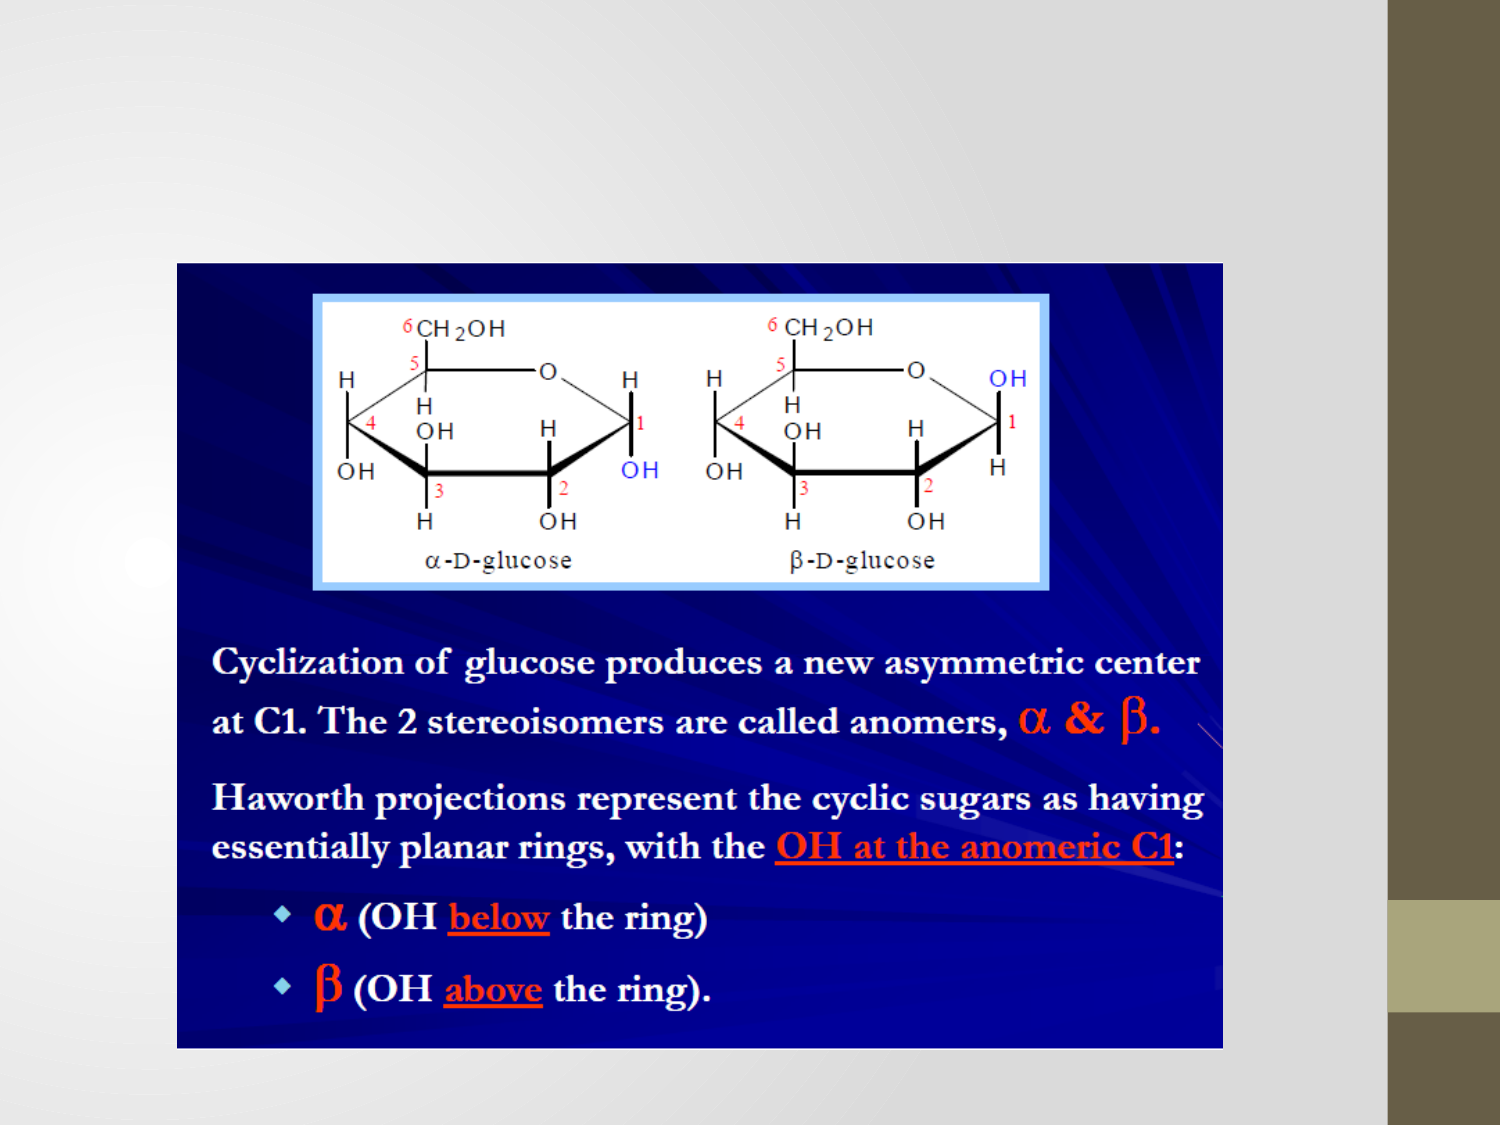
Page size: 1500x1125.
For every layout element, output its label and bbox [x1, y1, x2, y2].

list [176, 261, 1224, 1051]
